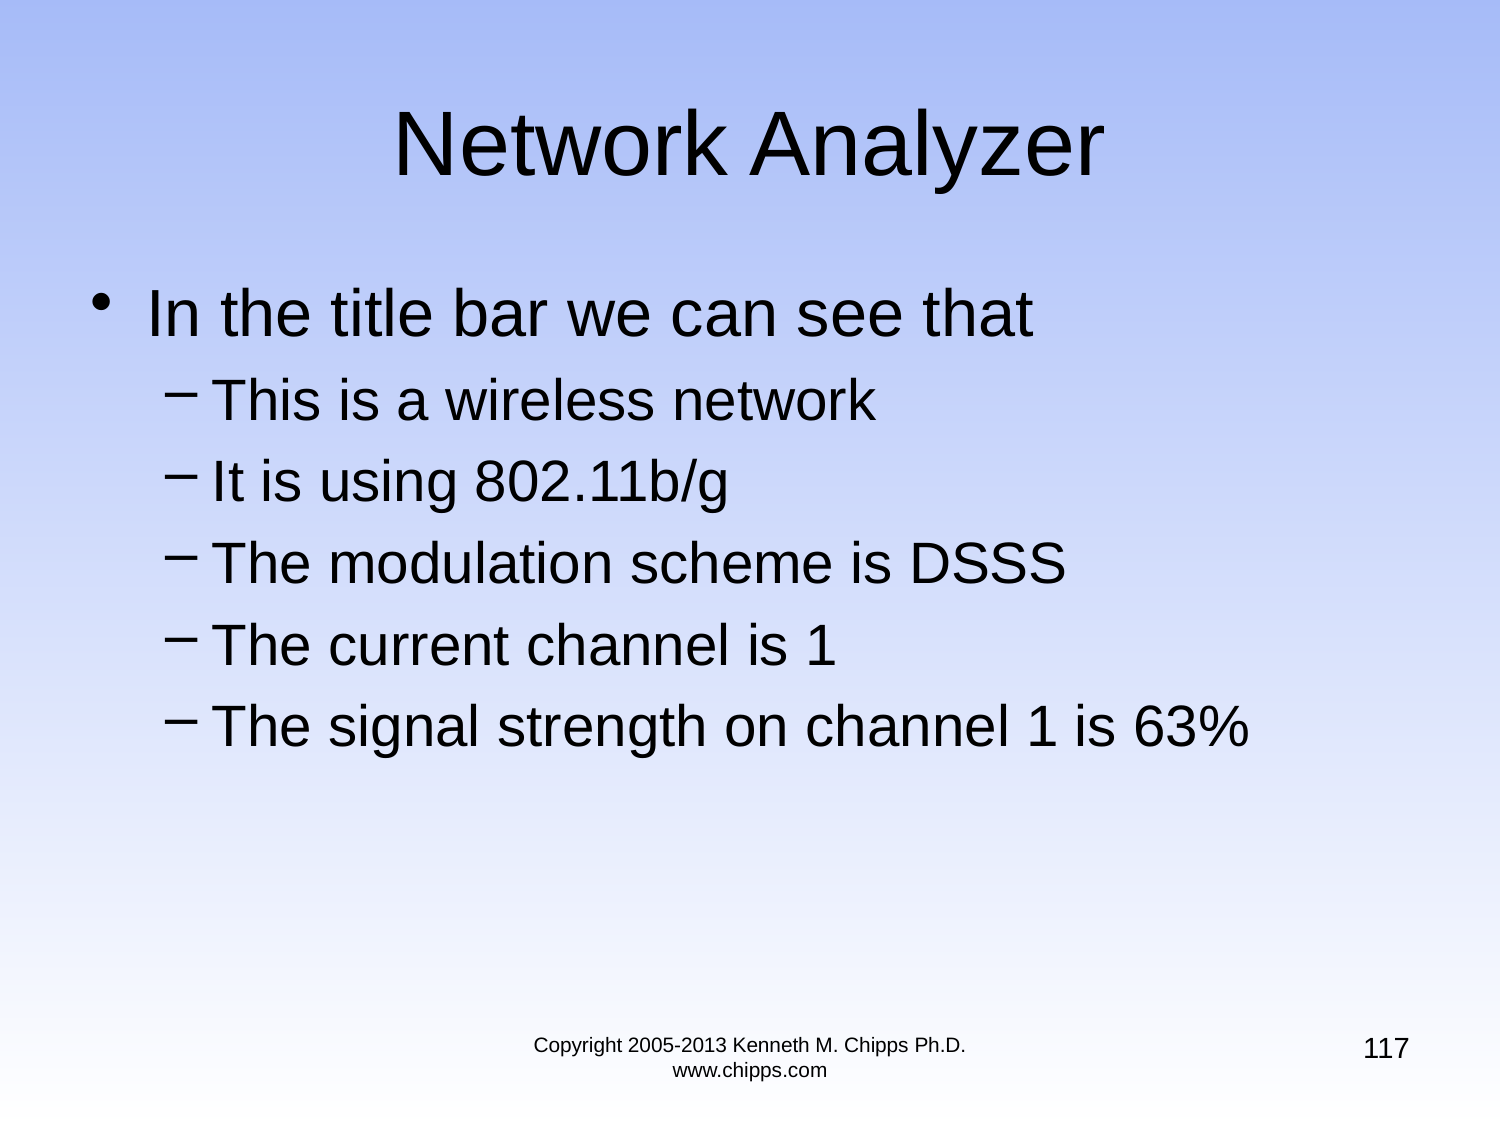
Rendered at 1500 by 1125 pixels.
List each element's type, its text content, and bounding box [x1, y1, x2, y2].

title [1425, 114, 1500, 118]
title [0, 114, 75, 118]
footer Copyright 2005-2013 Kenneth M. Chipps Ph.D. www.chipps.com [449, 1024, 1051, 1103]
list In the title bar we can see that This is a wireless network It is using 802.11b/g The modulation scheme is DSSS The current channel is 1 The signal strength on channel 1 is 63% [75, 262, 1425, 1005]
title Network Analyzer [75, 45, 1425, 233]
slide_number 117 [1074, 1021, 1426, 1101]
